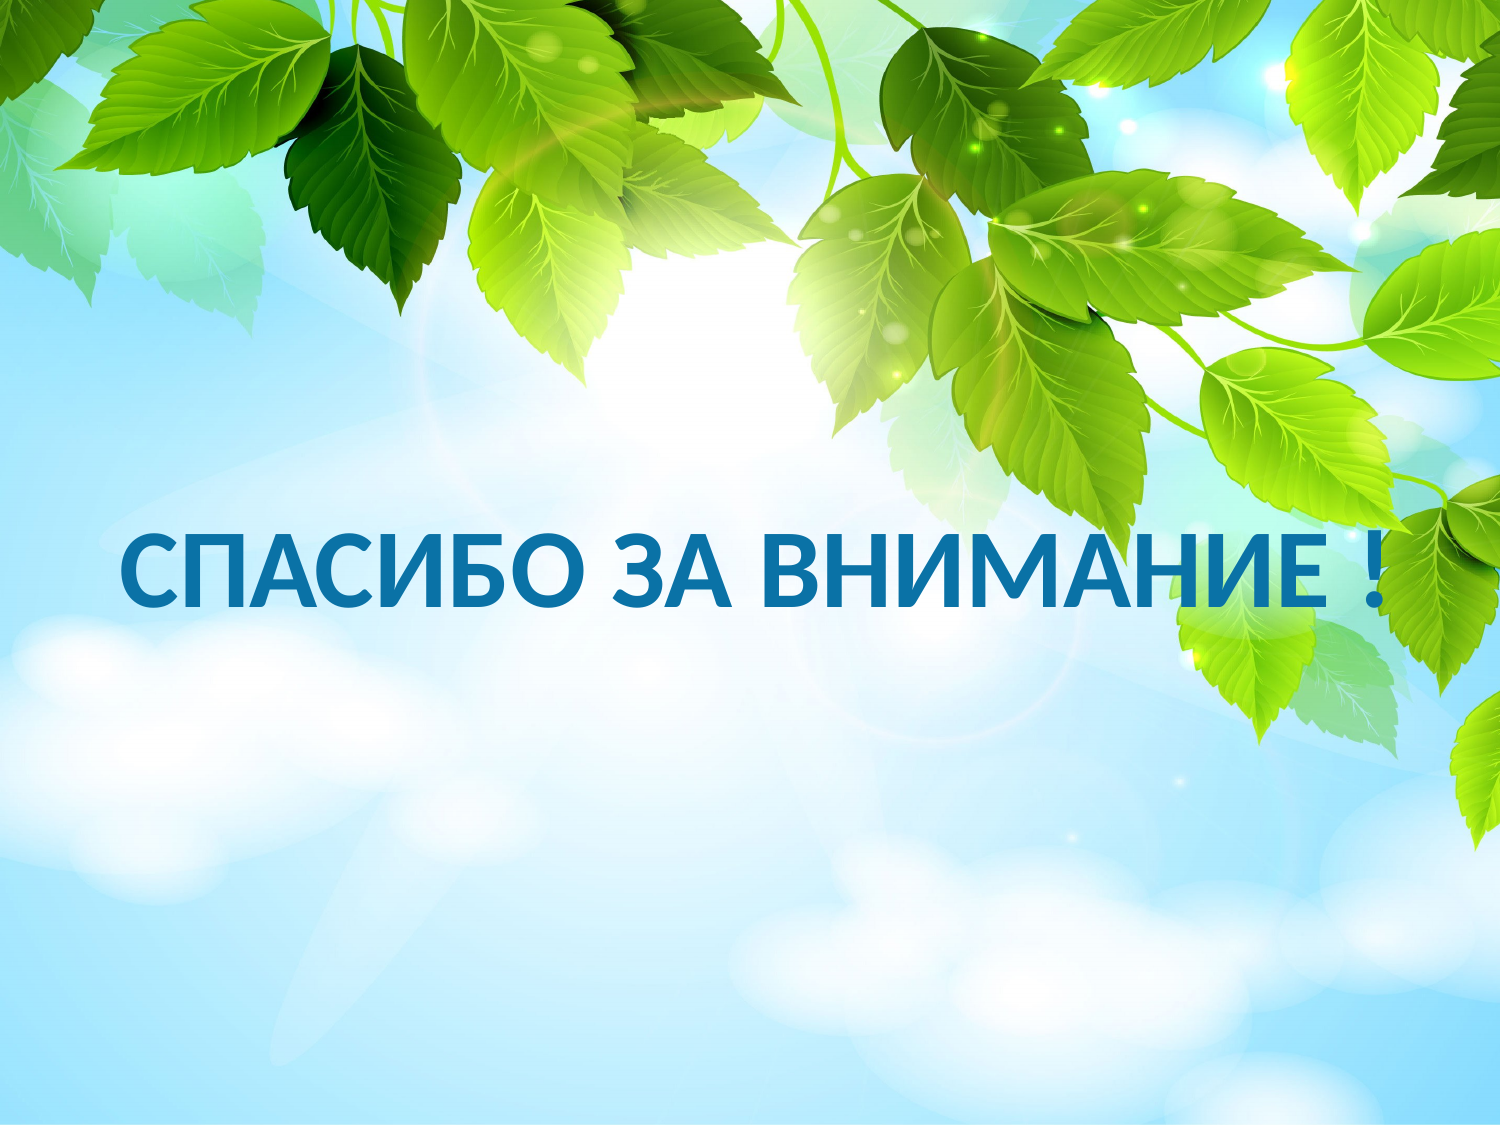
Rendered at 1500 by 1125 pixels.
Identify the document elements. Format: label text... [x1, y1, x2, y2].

picture [0, 0, 1500, 1125]
title СПАСИБО ЗА ВНИМАНИЕ ! [82, 468, 1432, 657]
